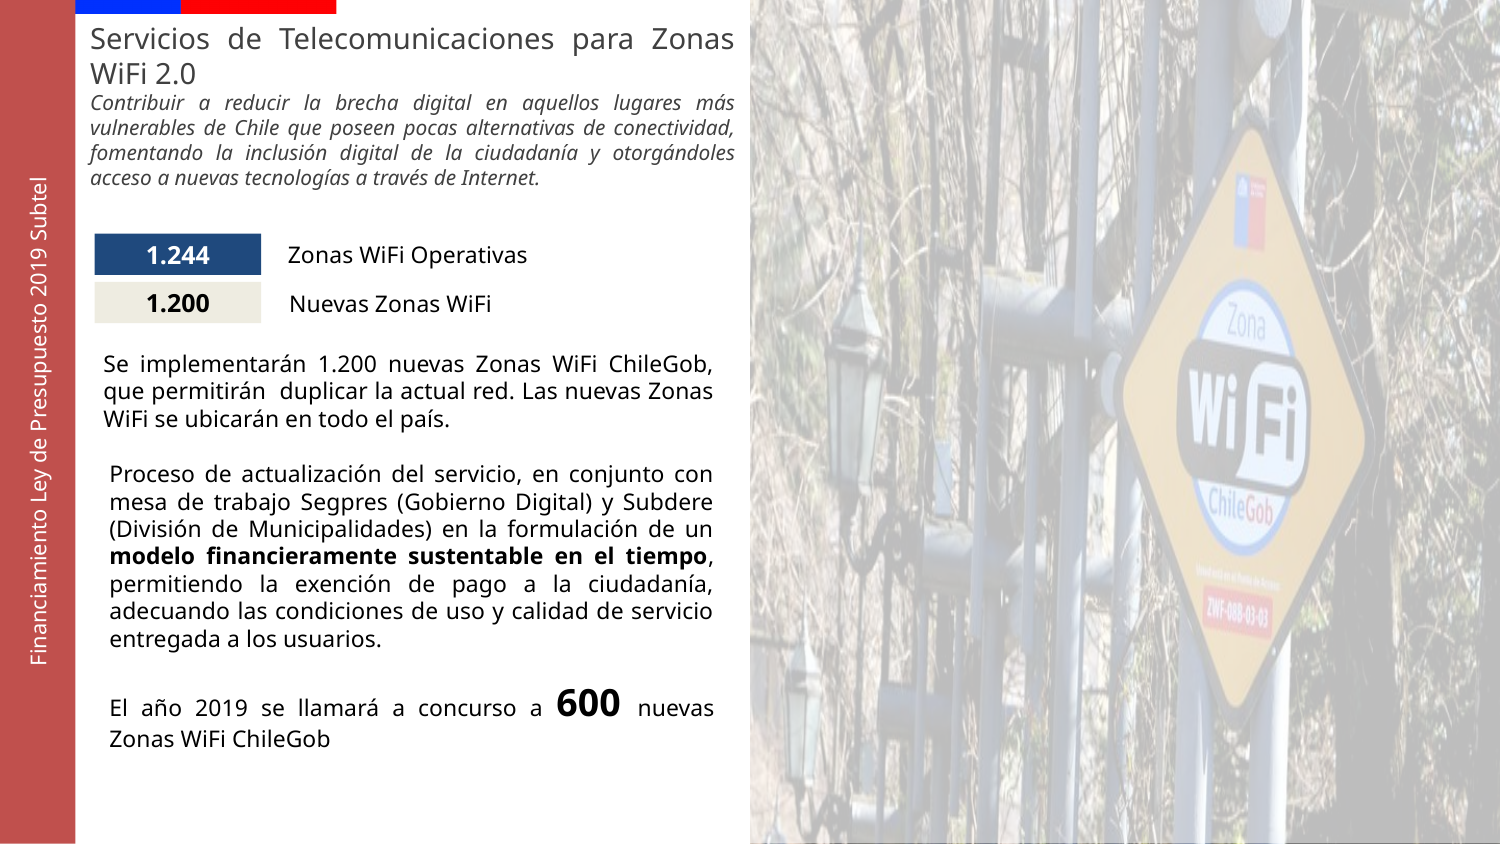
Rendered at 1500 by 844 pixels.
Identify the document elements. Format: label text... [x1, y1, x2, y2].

text_box Servicios de Telecomunicaciones para Zonas WiFi 2.0 Contribuir a reducir la brecha digital en aquellos lugares más vulnerables de Chile que poseen pocas alternativas de conectividad, fomentando la inclusión digital de la ciudadanía y otorgándoles acceso a nuevas tecnologías a través de Internet. [78, 12, 744, 74]
text_box 1.244 [93, 232, 263, 277]
picture [749, 0, 1500, 844]
text_box Se implementarán 1.200 nuevas Zonas WiFi ChileGob, que permitirán duplicar la actual red. Las nuevas Zonas WiFi se ubicarán en todo el país. [88, 341, 730, 440]
text_box Proceso de actualización del servicio, en conjunto con mesa de trabajo Segpres (Gobierno Digital) y Subdere (División de Municipalidades) en la formulación de un modelo financieramente sustentable en el tiempo, permitiendo la exención de pago a la ciudadanía, adecuando las condiciones de uso y calidad de servicio entregada a los usuarios. El año 2019 se llamará a concurso a 600 nuevas Zonas WiFi ChileGob [94, 452, 730, 760]
text_box 1.200 [93, 280, 263, 325]
text_box Zonas WiFi Operativas [273, 232, 543, 276]
picture [78, 0, 337, 12]
text_box Nuevas Zonas WiFi [274, 281, 507, 325]
text_box Financiamiento Ley de Presupuesto 2019 Subtel [0, 0, 78, 844]
